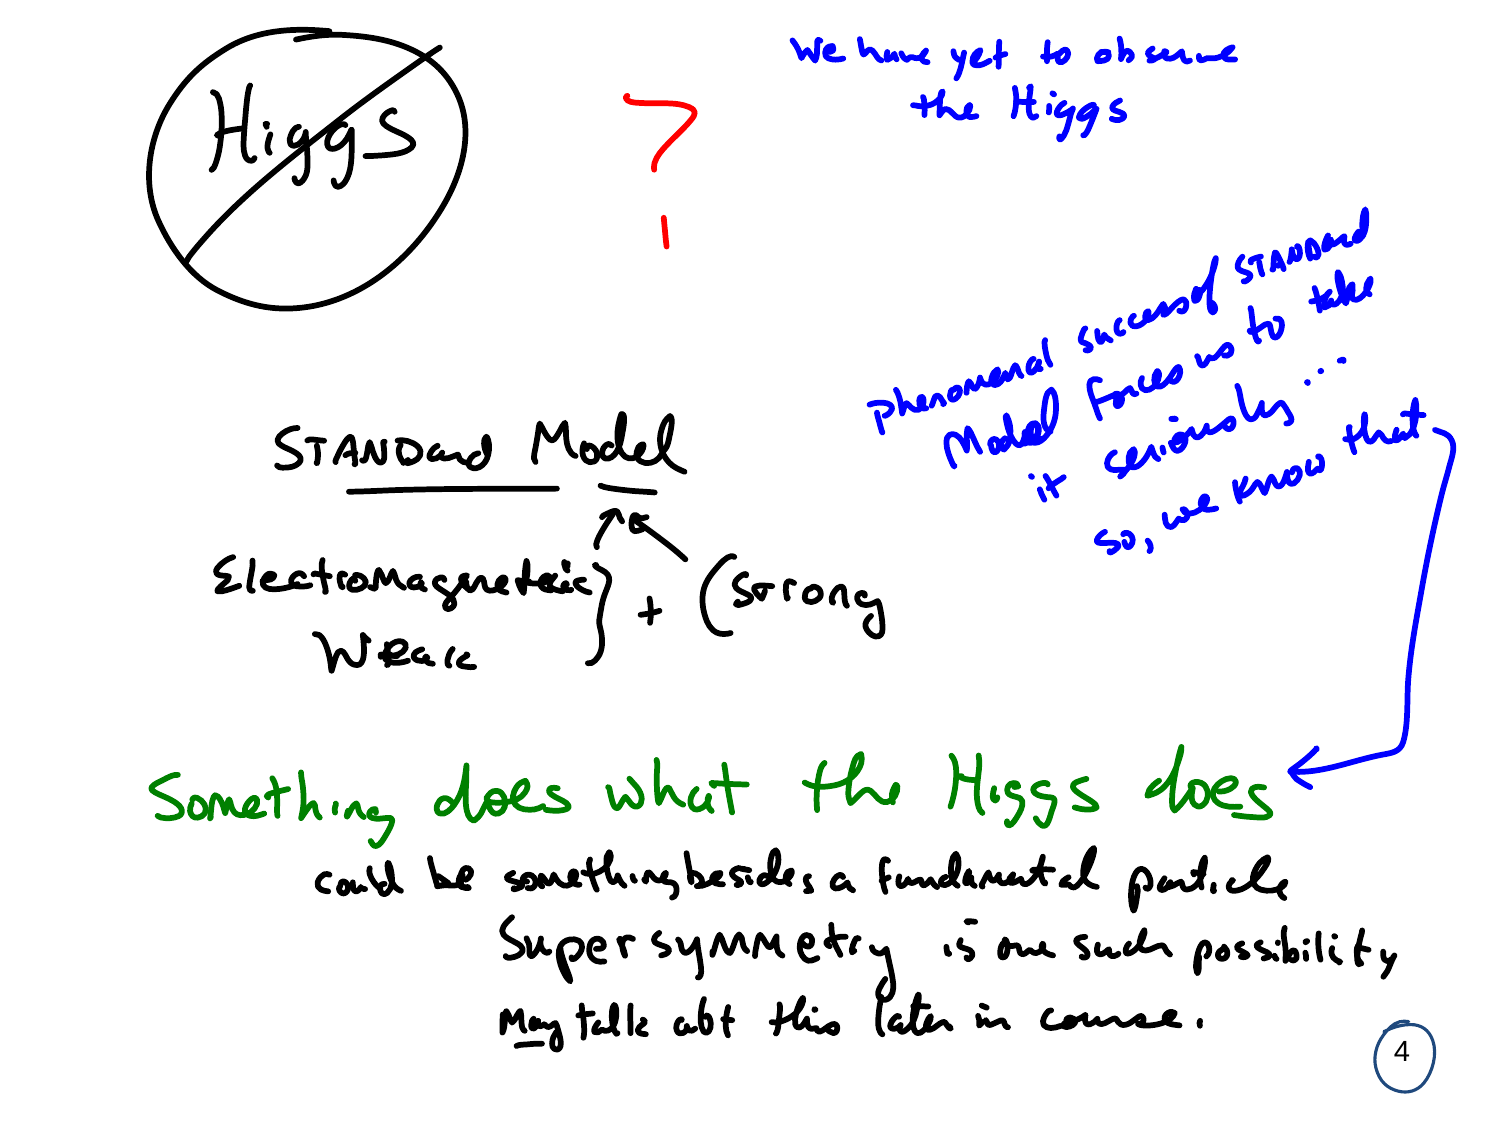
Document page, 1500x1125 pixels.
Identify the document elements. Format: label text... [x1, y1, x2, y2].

slide_number 4 [1074, 1024, 1426, 1103]
